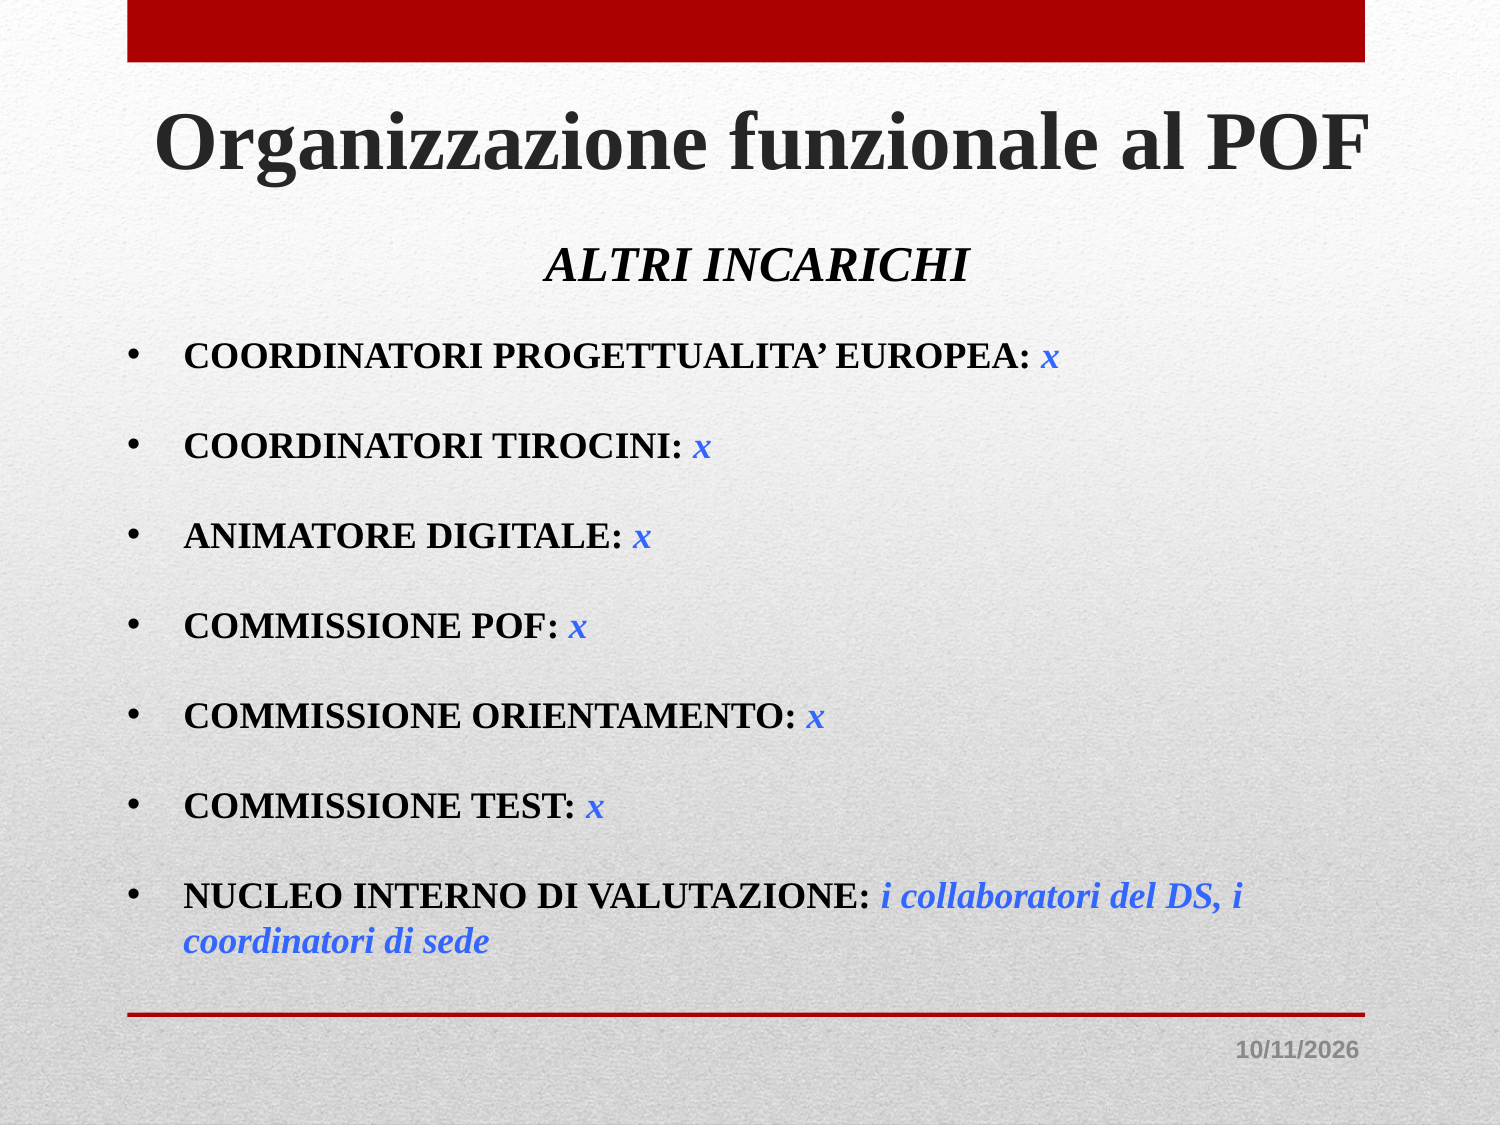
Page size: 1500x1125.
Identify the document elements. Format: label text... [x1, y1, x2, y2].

text_box ALTRI INCARICHI COORDINATORI PROGETTUALITA’ EUROPEA: x COORDINATORI TIROCINI: x ANIMATORE DIGITALE: x COMMISSIONE POF: x COMMISSIONE ORIENTAMENTO: x COMMISSIONE TEST: x NUCLEO INTERNO DI VALUTAZIONE: i collaboratori del DS, i coordinatori di sede [112, 223, 1412, 1125]
text_box Organizzazione funzionale al POF [88, 69, 1439, 194]
picture [0, 0, 1500, 1125]
